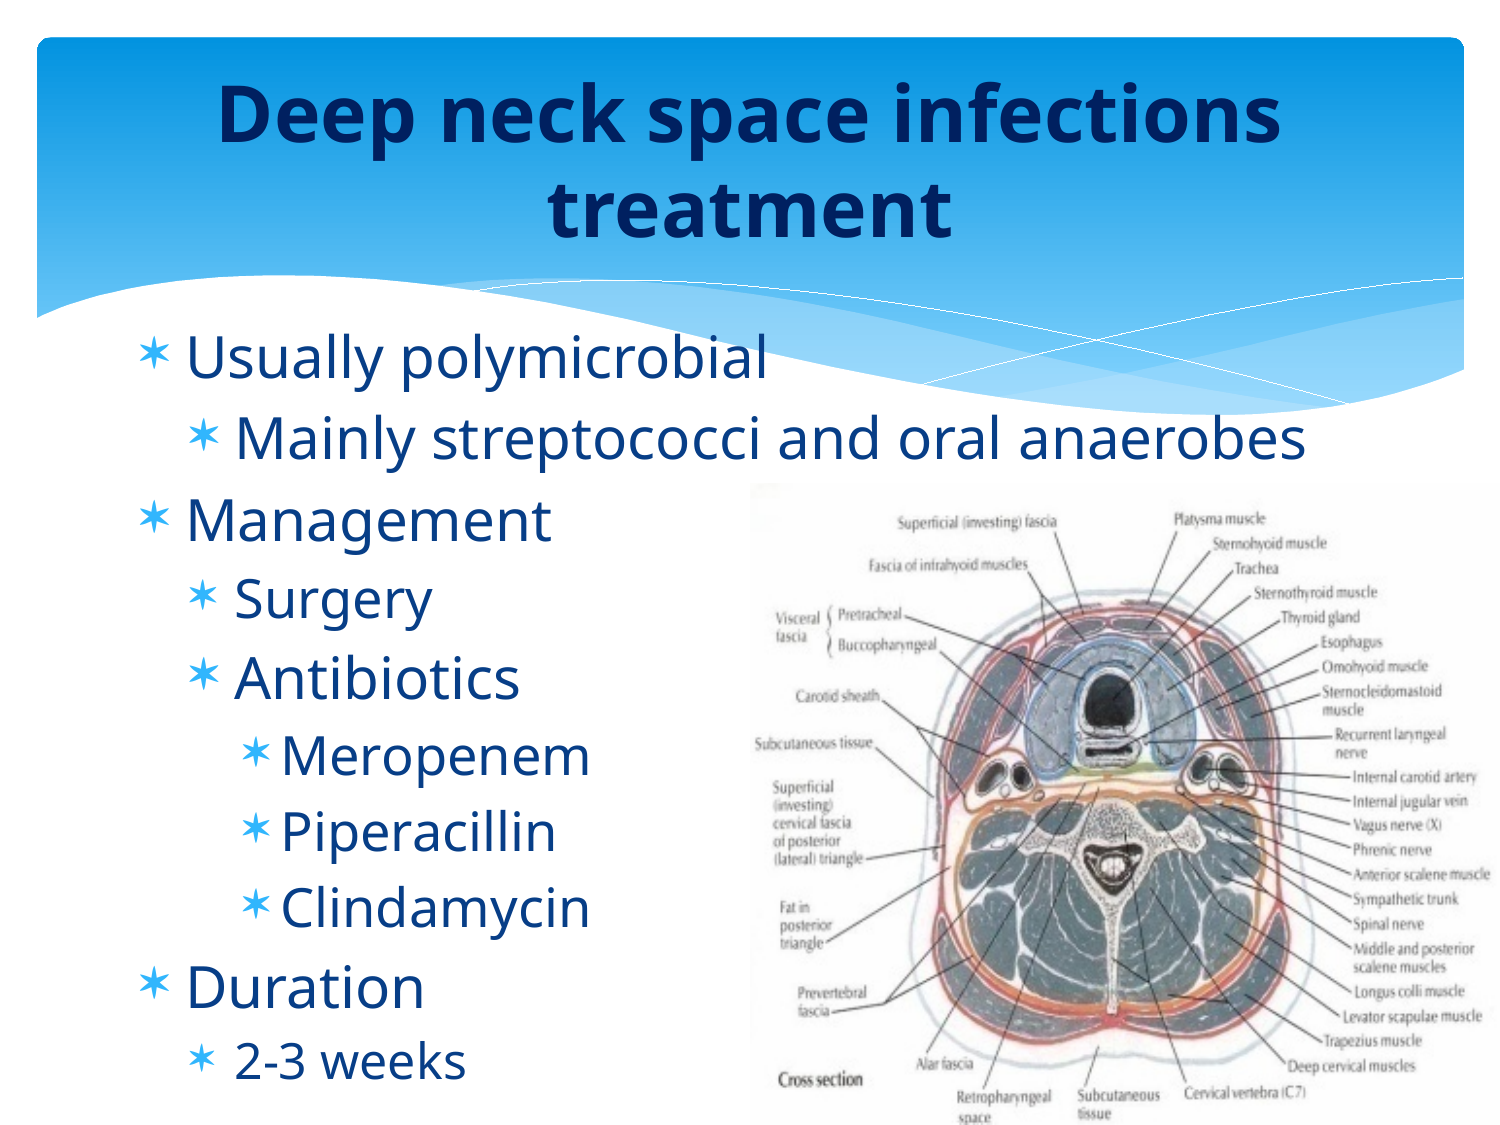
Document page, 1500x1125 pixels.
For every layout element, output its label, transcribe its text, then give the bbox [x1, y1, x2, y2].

title Deep neck space infections treatment [75, 55, 1425, 261]
list Usually polymicrobial Mainly streptococci and oral anaerobes Management Surgery Antibiotics Meropenem Piperacillin Clindamycin Duration 2-3 weeks [125, 312, 1341, 879]
picture [749, 483, 1500, 1125]
